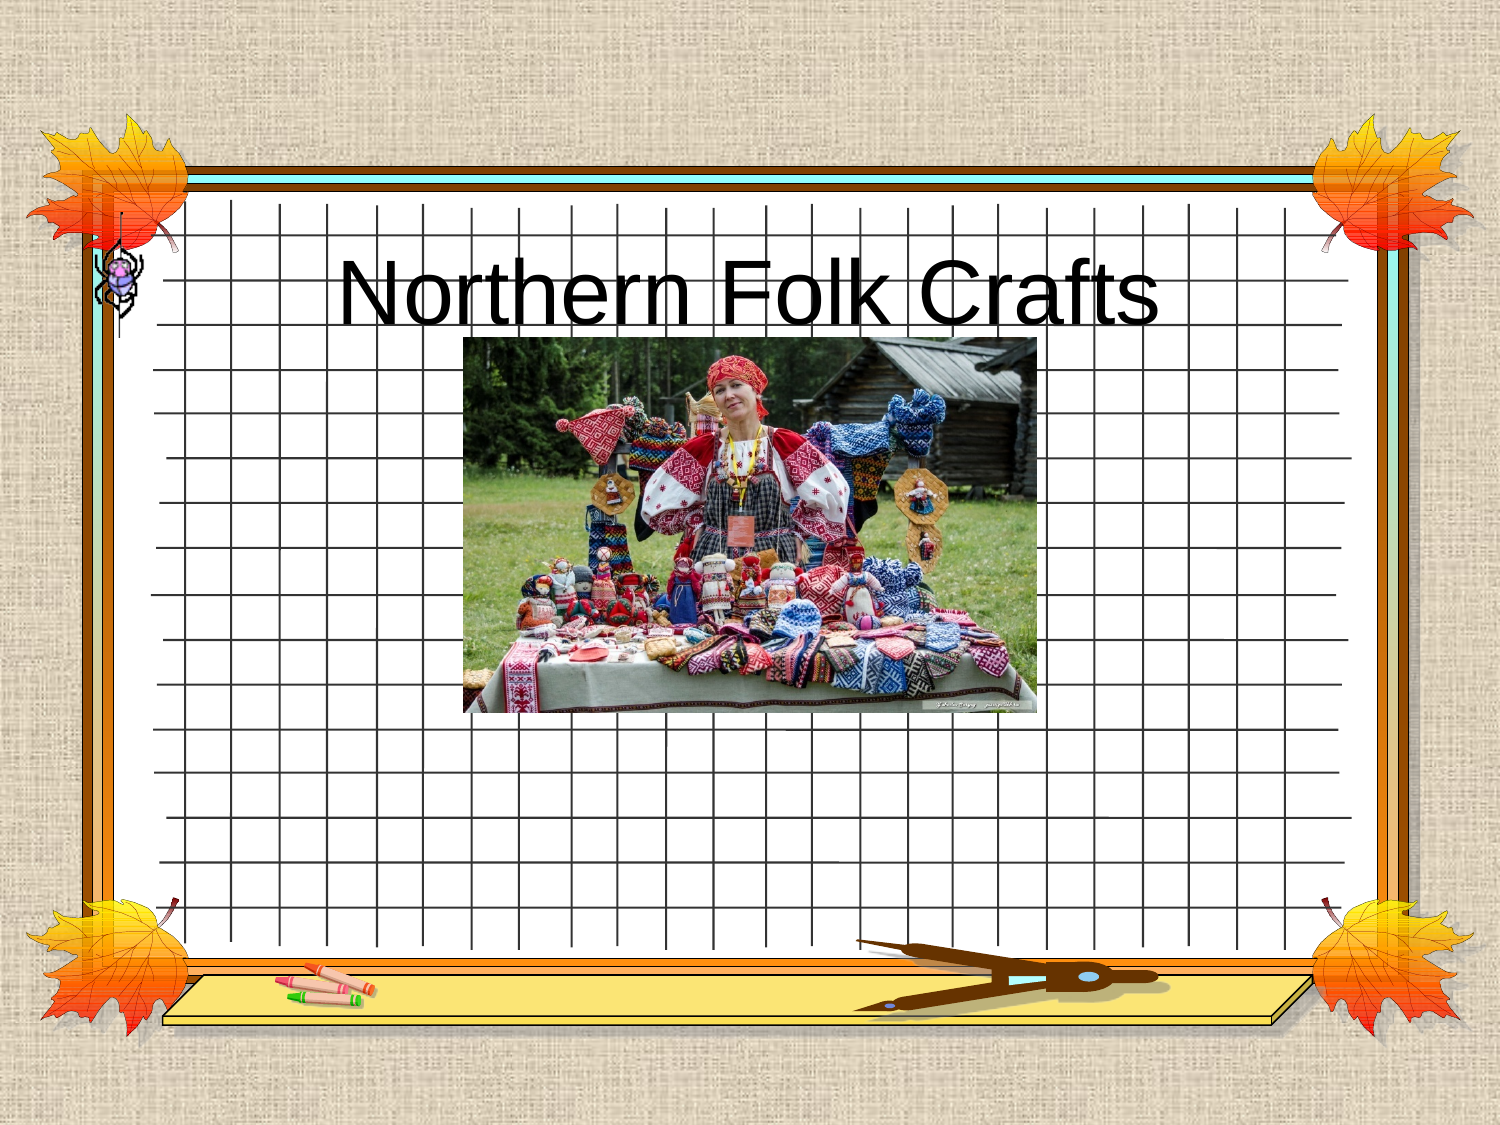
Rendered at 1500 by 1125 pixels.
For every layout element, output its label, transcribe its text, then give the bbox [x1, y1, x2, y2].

title Northern Folk Crafts [112, 224, 1388, 350]
picture [0, 0, 1500, 1125]
